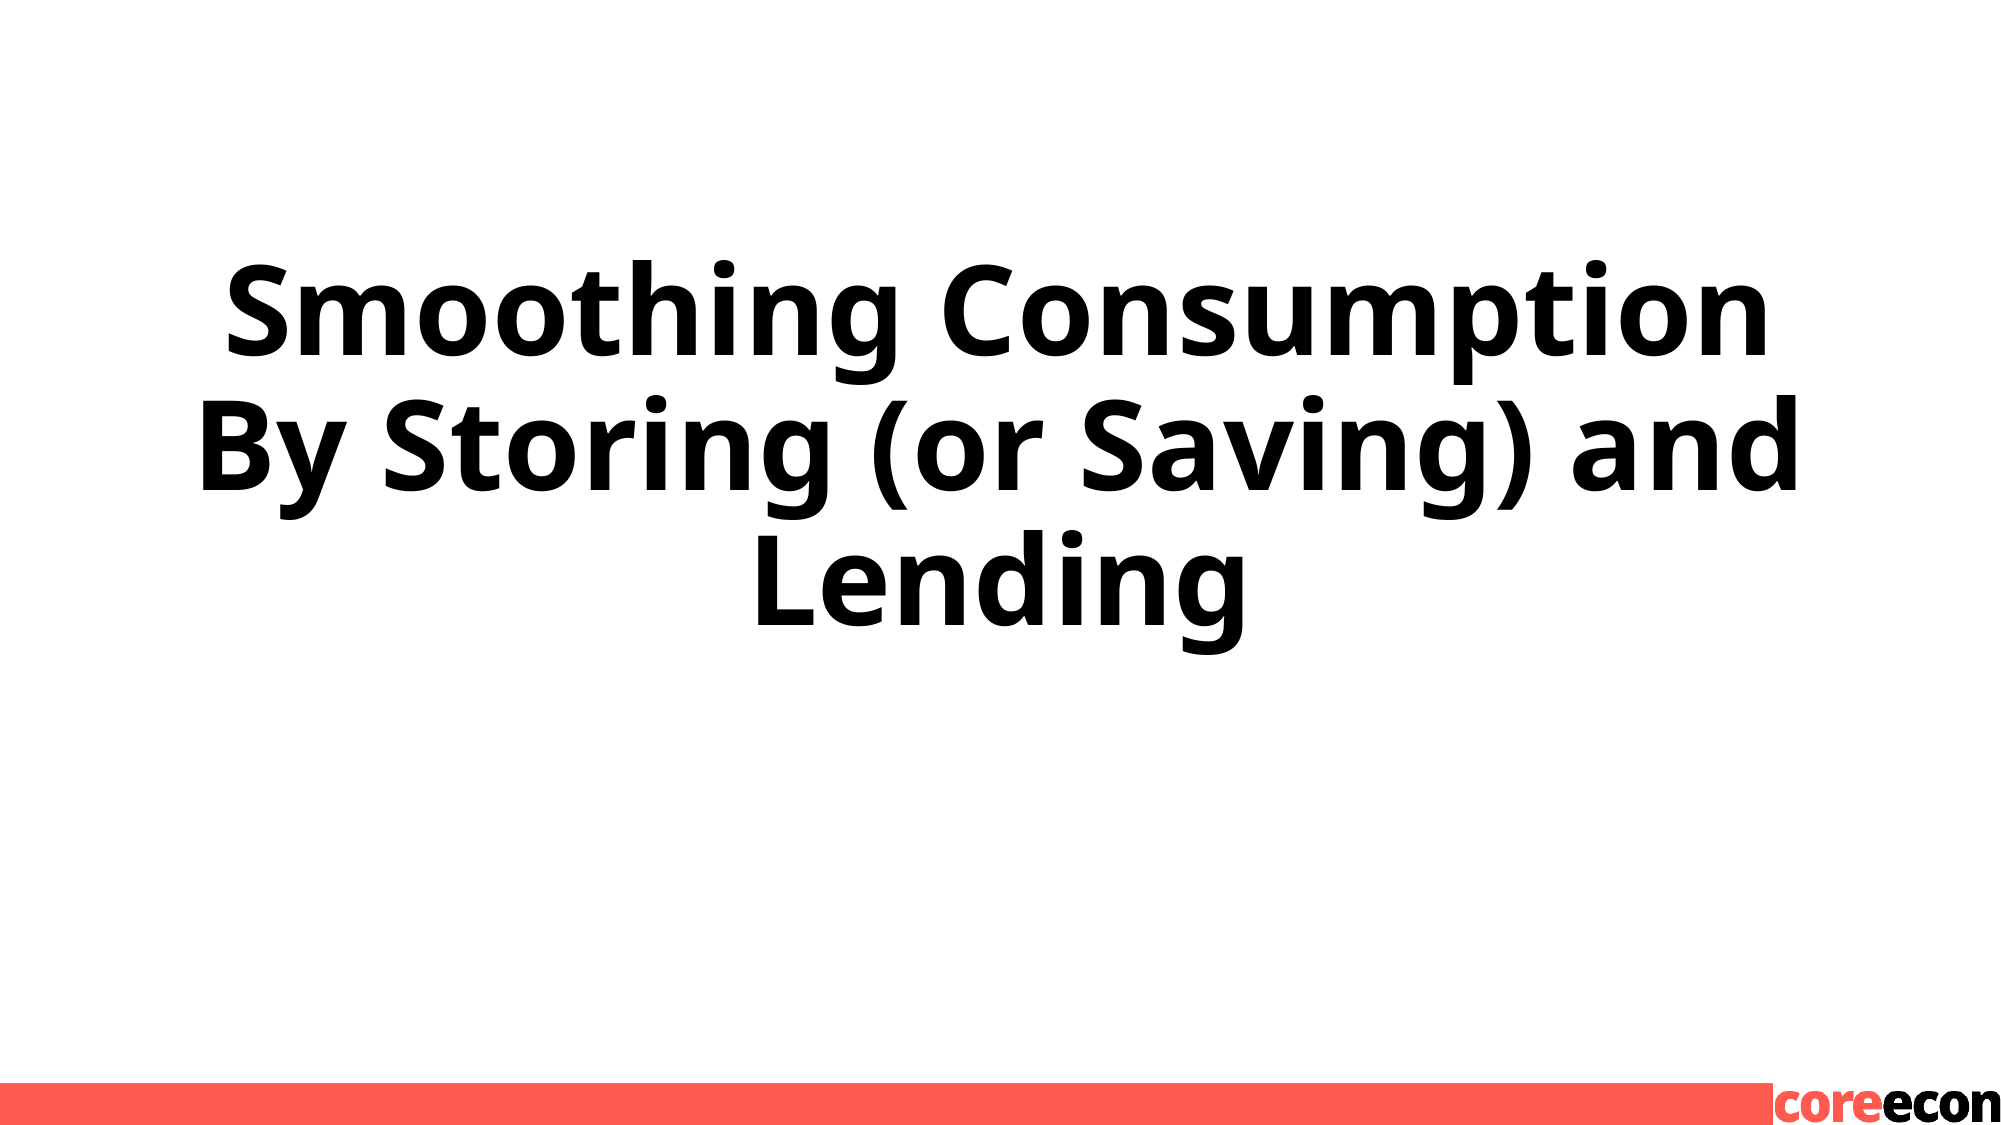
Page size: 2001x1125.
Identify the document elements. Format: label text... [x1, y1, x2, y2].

picture [1773, 1080, 2001, 1125]
title Smoothing Consumption By Storing (or Saving) and Lending [137, 192, 1863, 661]
